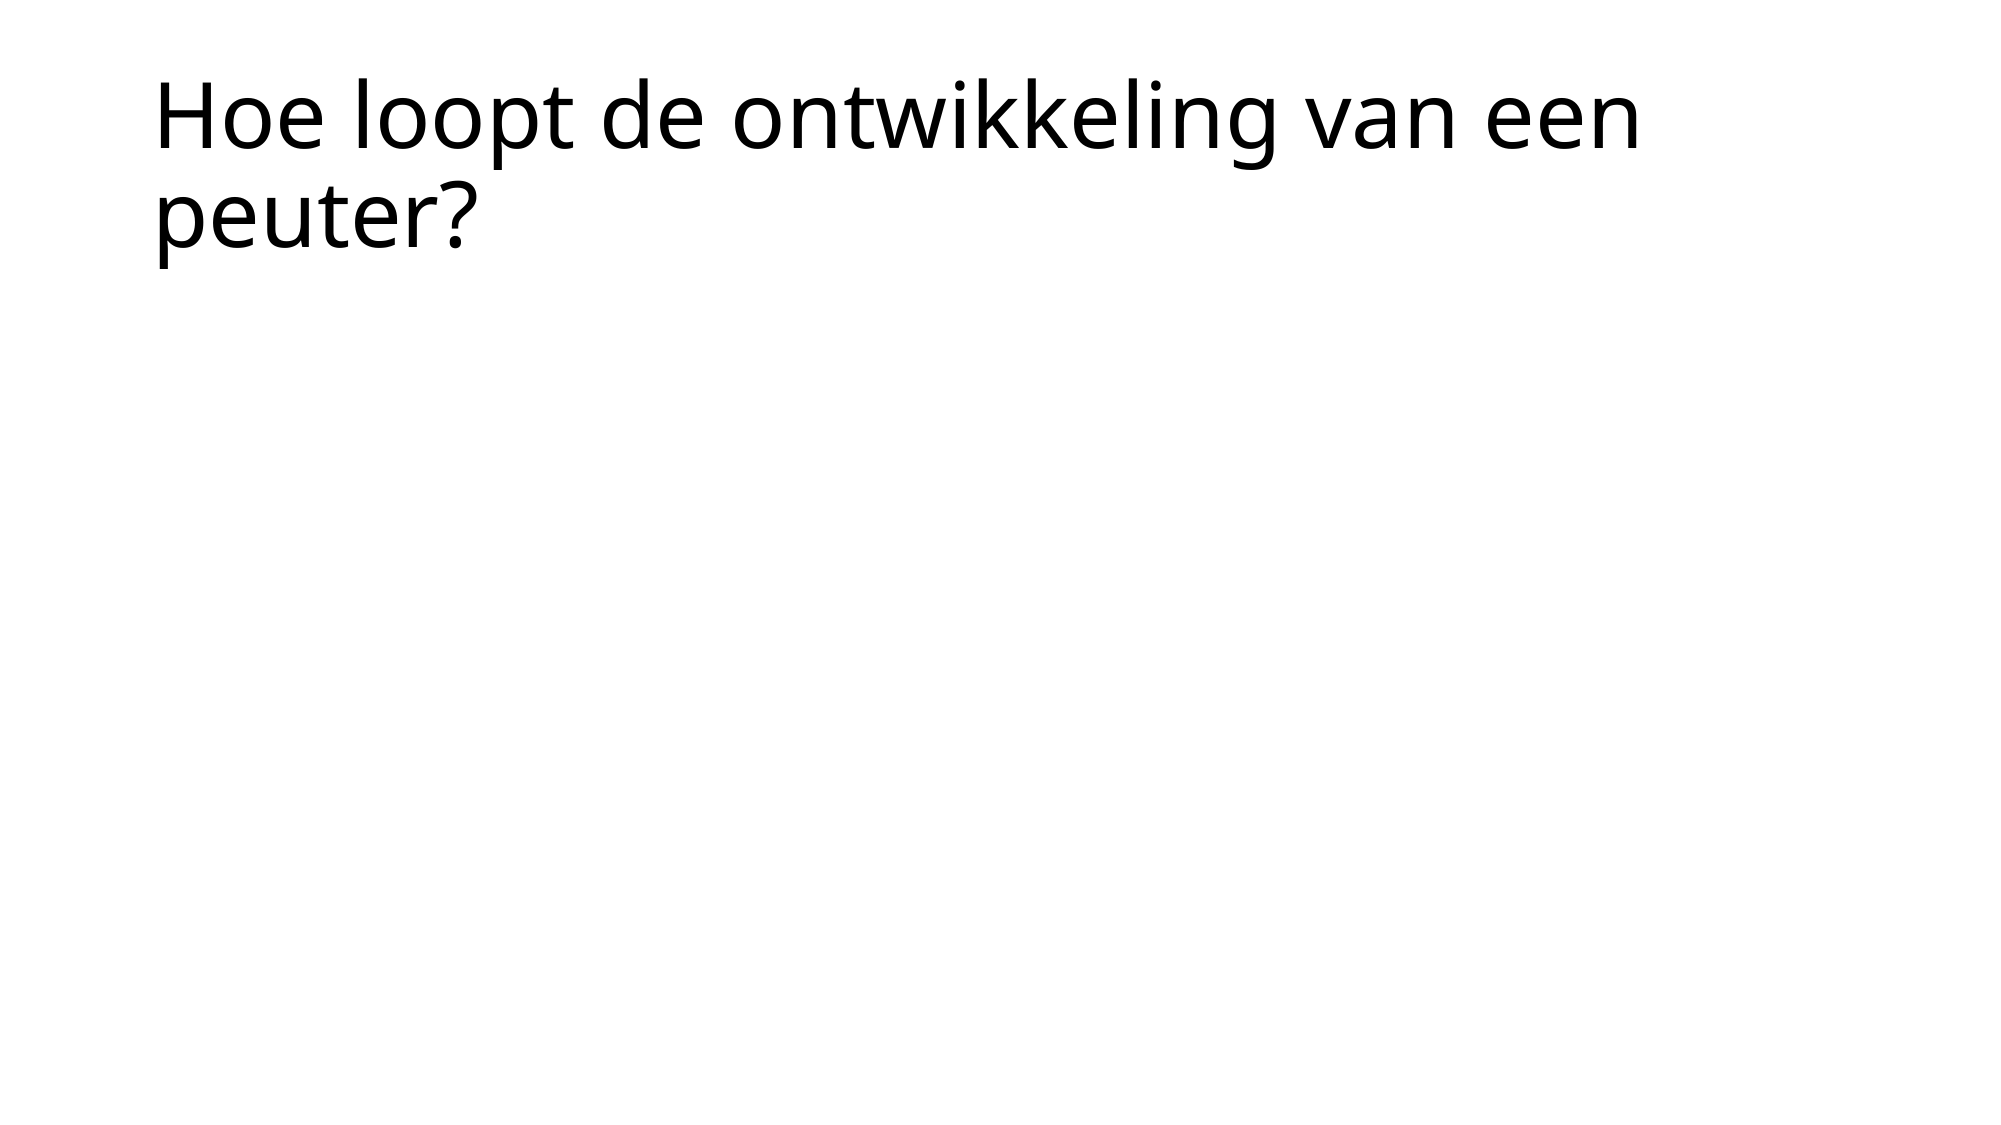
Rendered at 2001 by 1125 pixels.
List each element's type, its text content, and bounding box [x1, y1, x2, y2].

title Hoe loopt de ontwikkeling van een peuter? [137, 59, 1863, 278]
